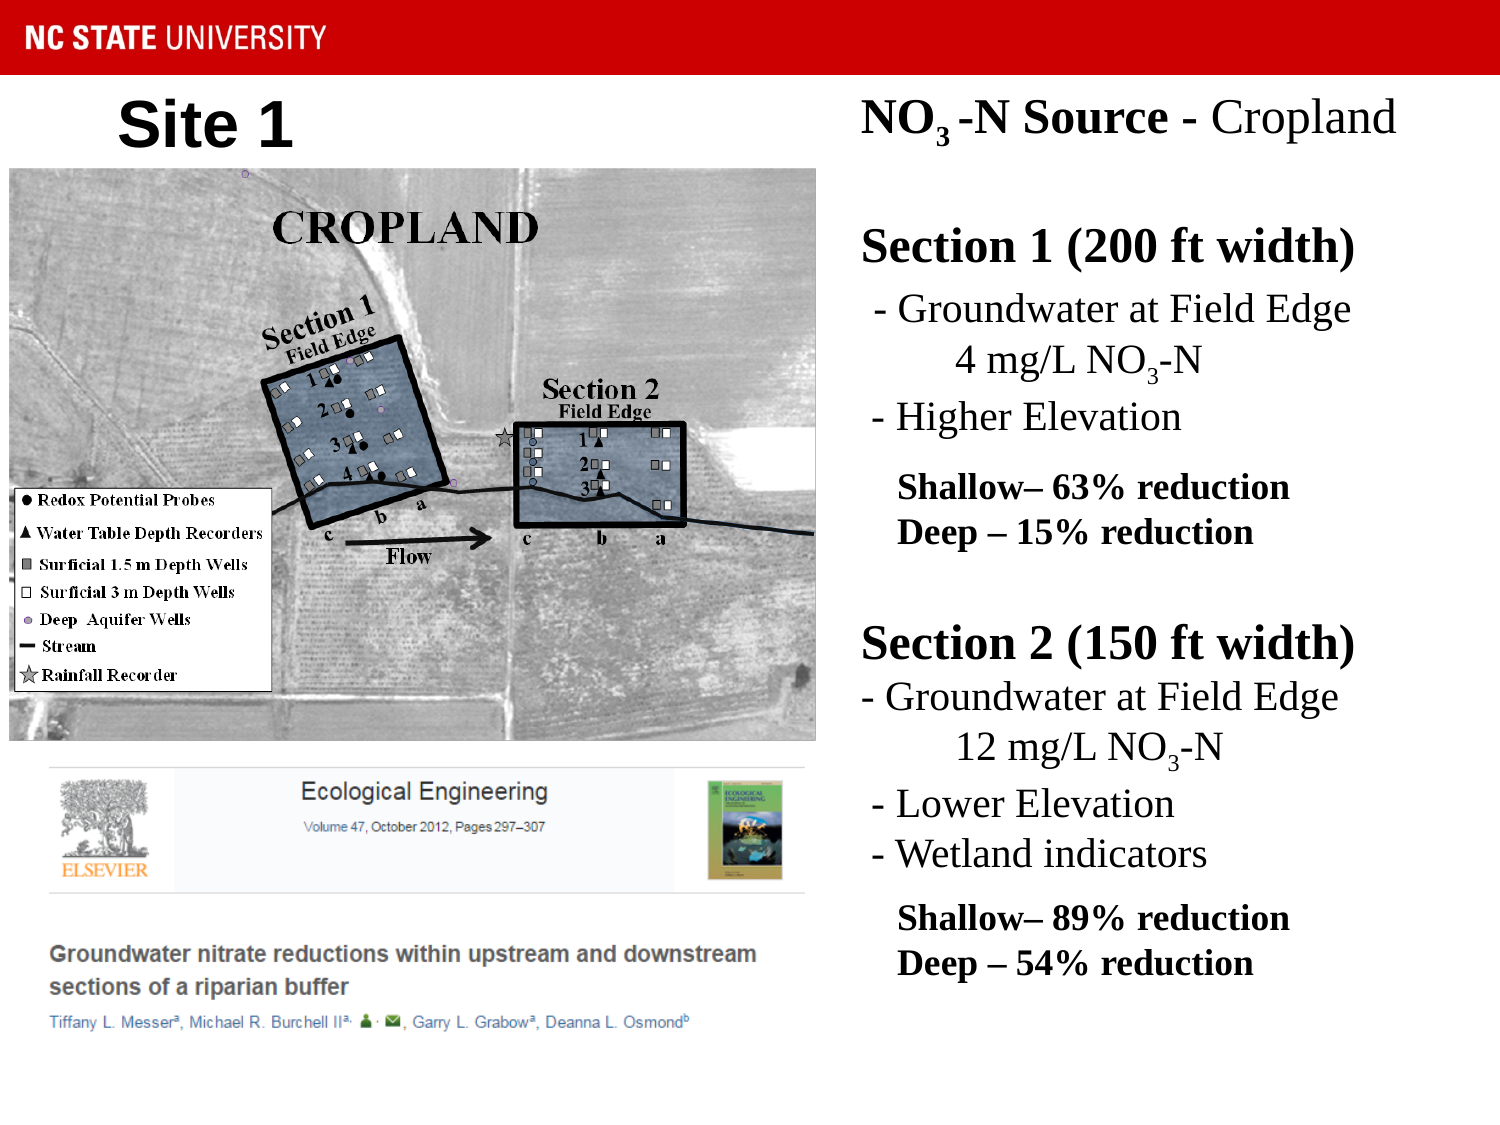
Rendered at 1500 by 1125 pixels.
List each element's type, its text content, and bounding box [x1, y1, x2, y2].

text_box Shallow– 89% reduction Deep – 54% reduction [882, 885, 1315, 991]
text_box Shallow– 63% reduction Deep – 15% reduction [882, 454, 1336, 560]
picture [0, 0, 1500, 75]
text_box NO3 -N Source - Cropland Section 1 (200 ft width) - Groundwater at Field Edge 4 mg/L NO3-N - Higher Elevation Section 2 (150 ft width) - Groundwater at Field Edge 12 mg/L NO3-N - Lower Elevation - Wetland indicators [846, 76, 1467, 1104]
picture [9, 168, 816, 741]
title Site 1 [0, 47, 413, 194]
picture [26, 755, 816, 1045]
